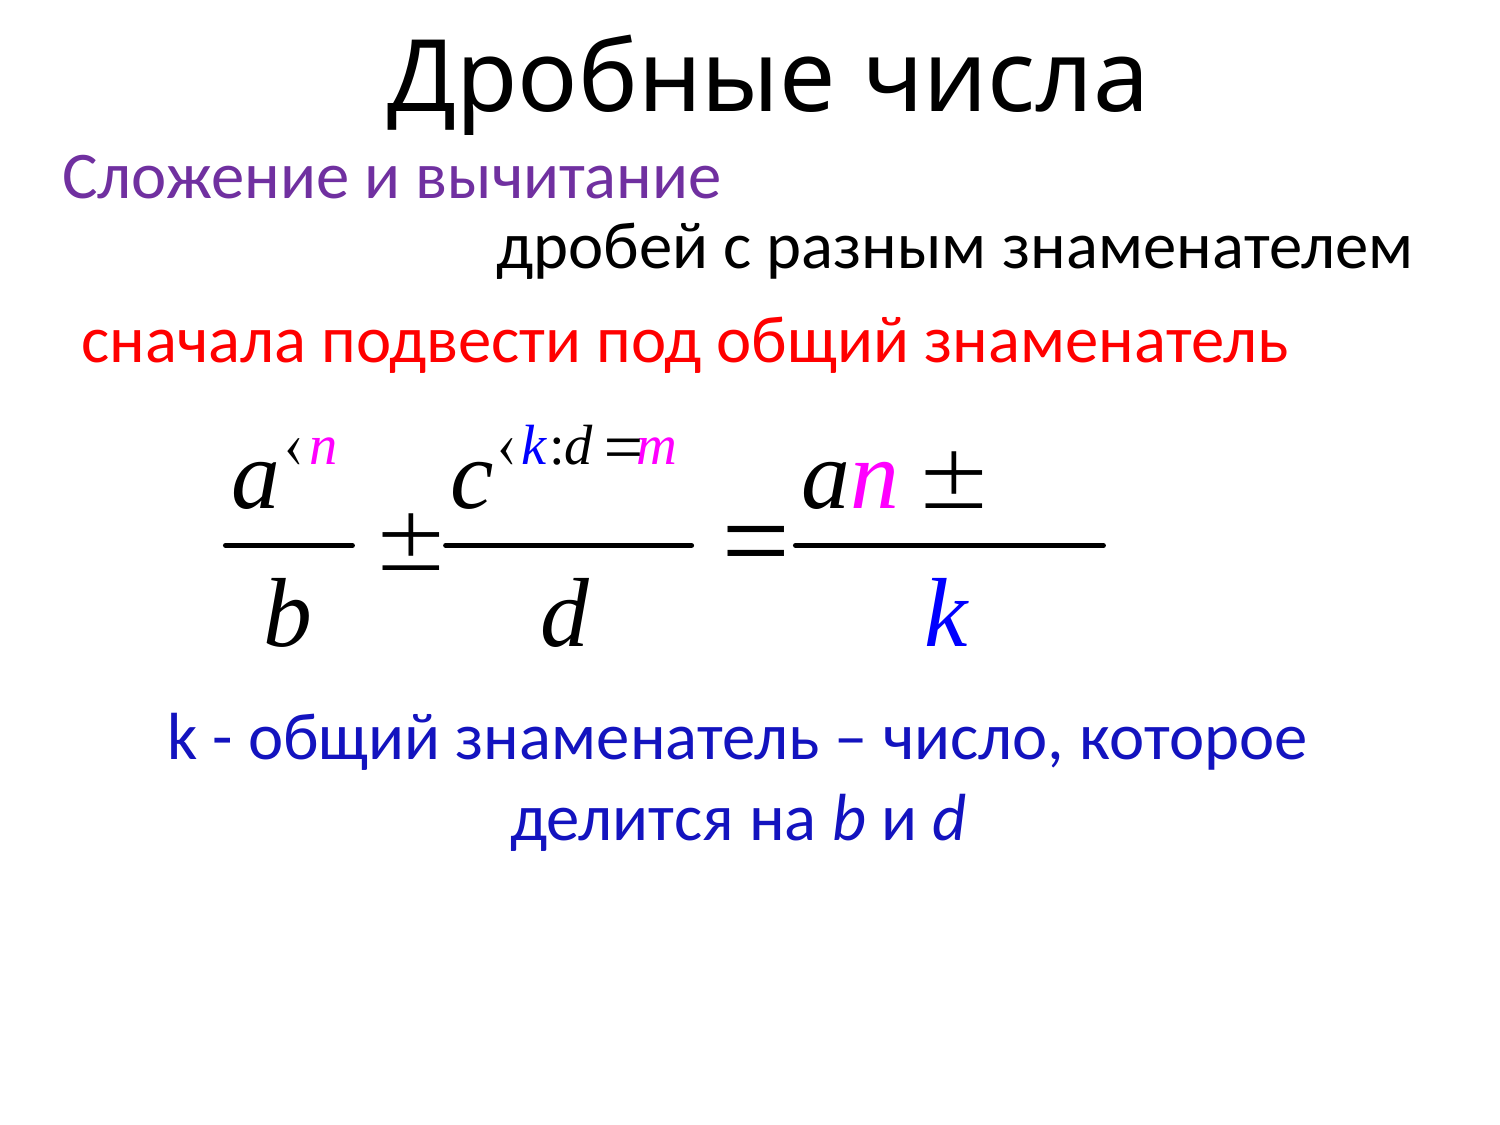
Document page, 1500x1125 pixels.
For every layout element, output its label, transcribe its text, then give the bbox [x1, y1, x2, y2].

title Дробные числа [93, 0, 1444, 179]
text_box дробей с разным знаменателем [269, 187, 1500, 296]
text_box сначала подвести под общий знаменатель [0, 281, 1372, 390]
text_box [208, 398, 1121, 669]
text_box Сложение и вычитание [0, 117, 891, 226]
text_box k - общий знаменатель – число, которое делится на b и d [58, 667, 1418, 879]
